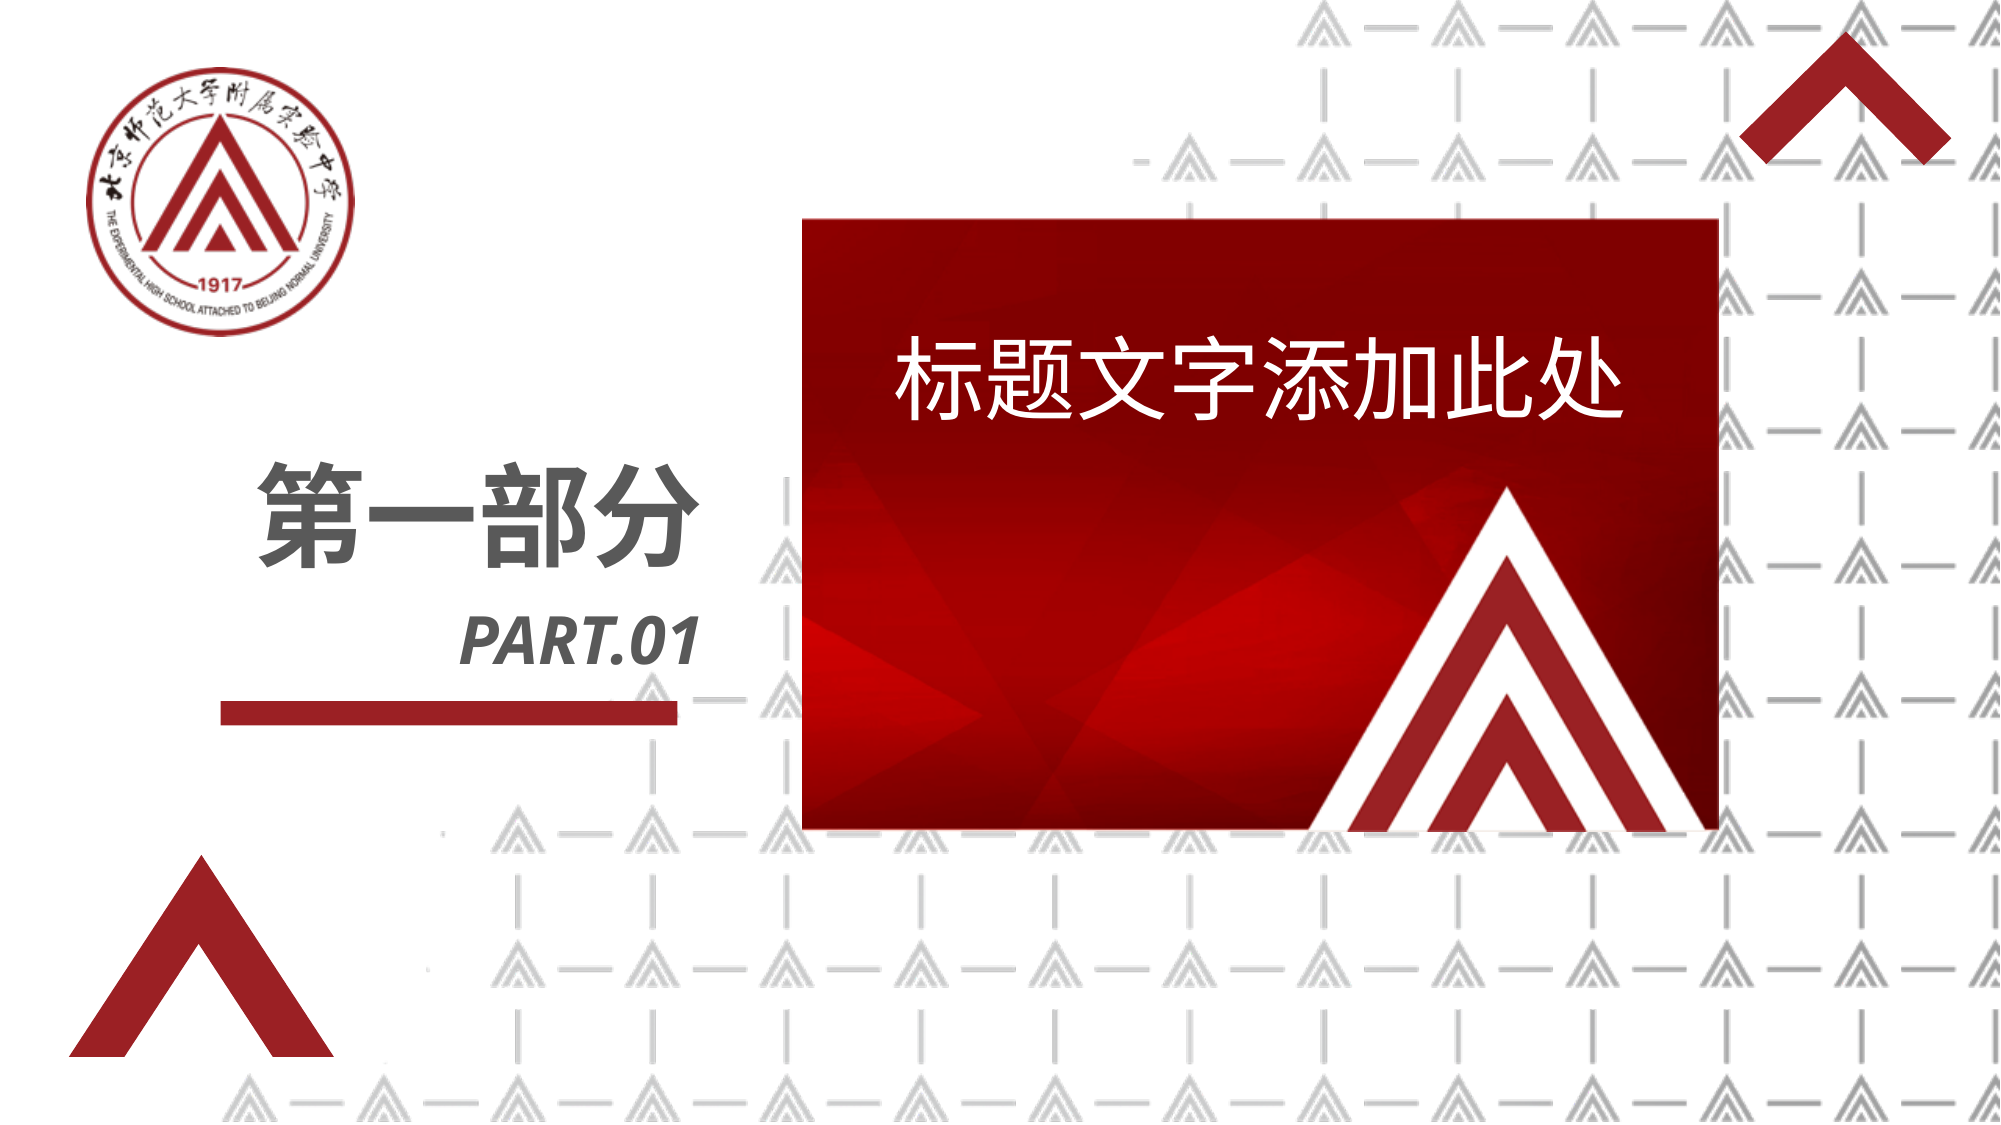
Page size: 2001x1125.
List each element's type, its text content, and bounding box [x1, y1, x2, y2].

text_box 标题文字添加此处 [802, 314, 1719, 440]
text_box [233, 438, 718, 687]
picture [86, 0, 2000, 1125]
